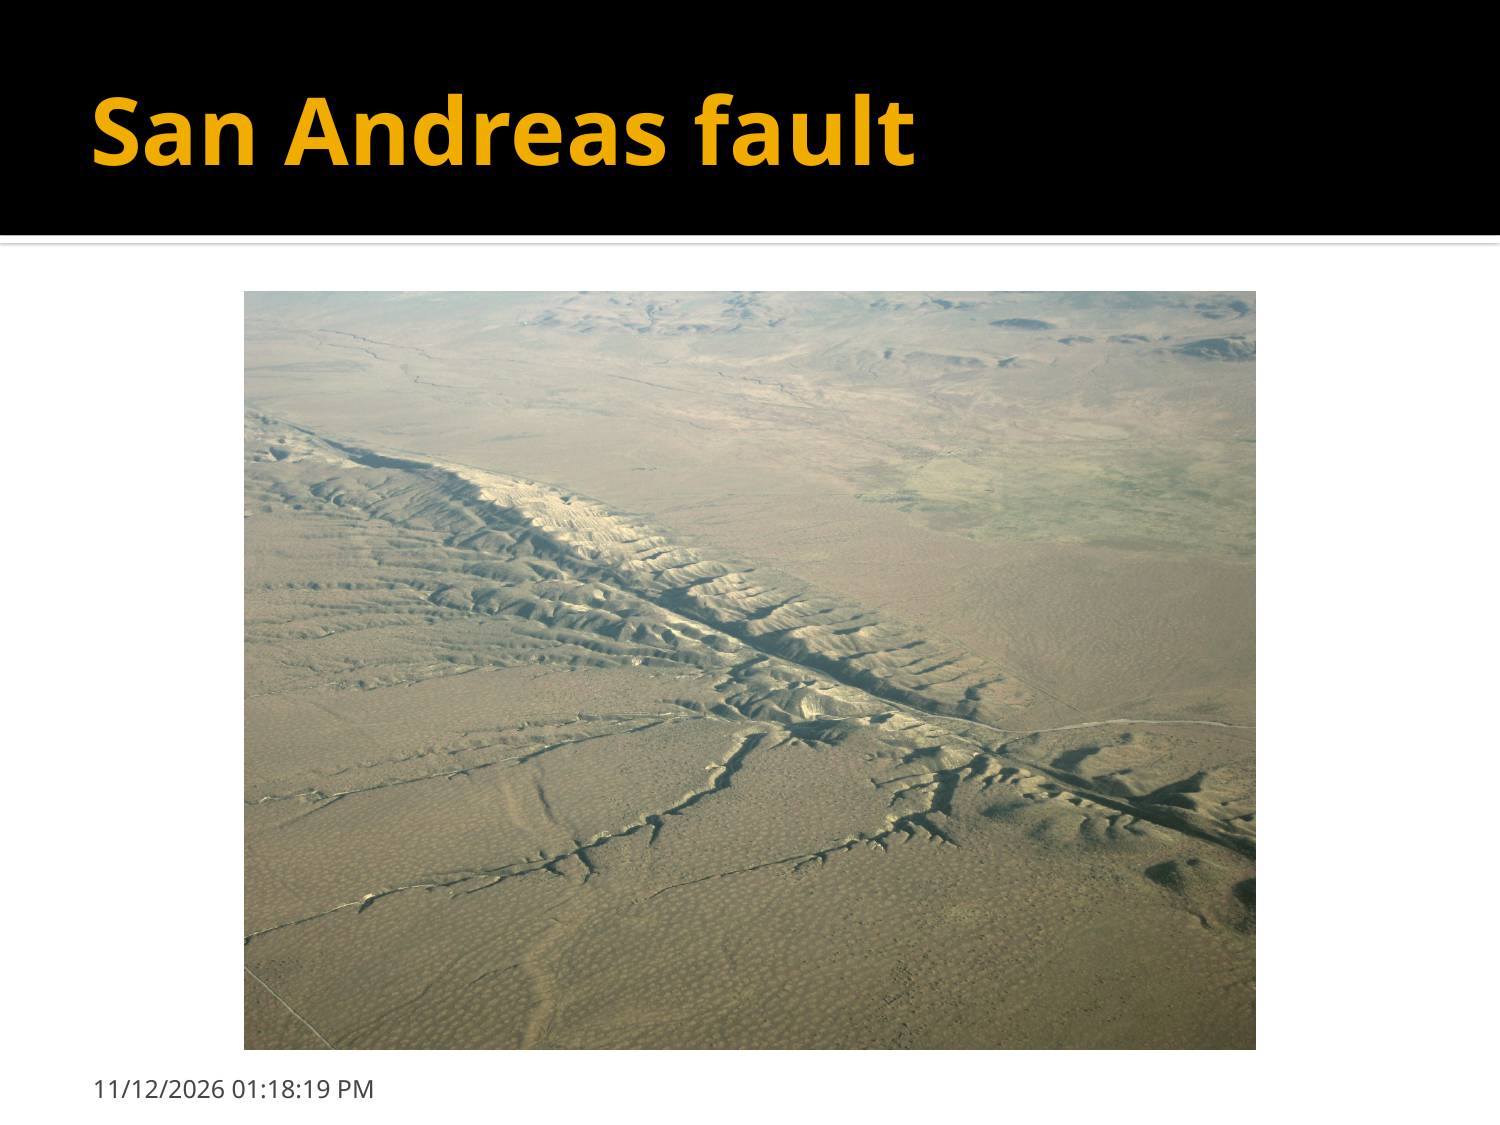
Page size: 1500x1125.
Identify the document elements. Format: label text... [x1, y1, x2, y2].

title San Andreas fault [75, 25, 1425, 231]
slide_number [75, 1062, 425, 1108]
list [244, 291, 1256, 1050]
